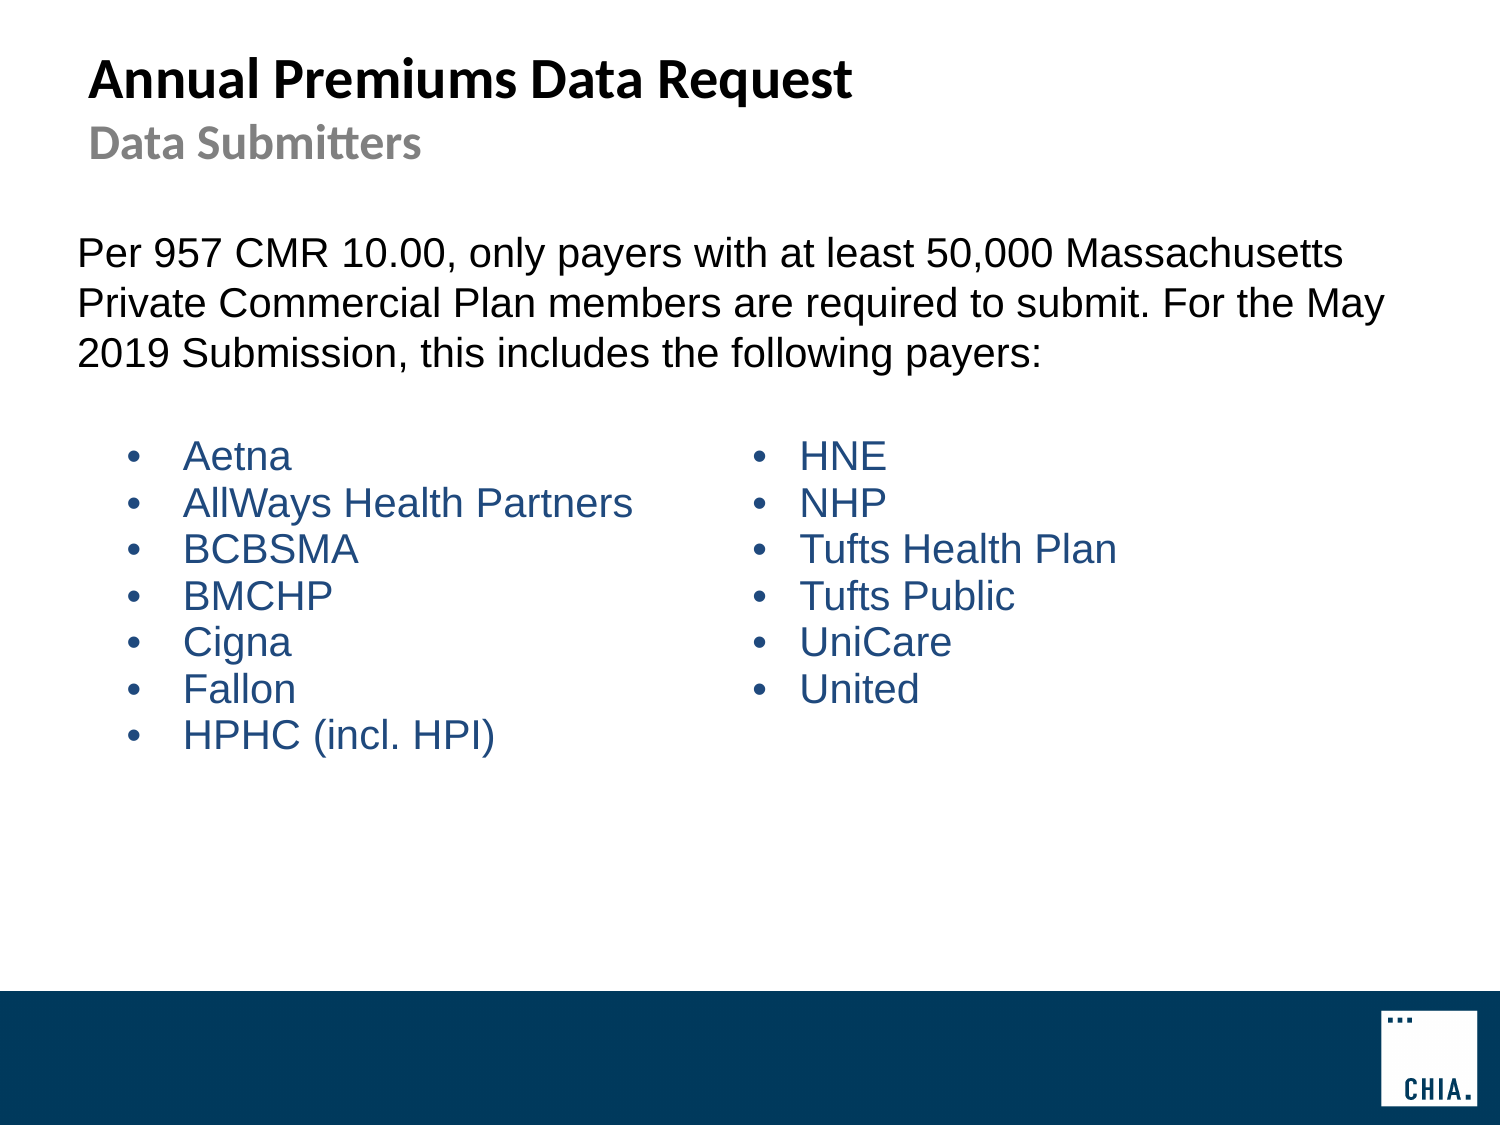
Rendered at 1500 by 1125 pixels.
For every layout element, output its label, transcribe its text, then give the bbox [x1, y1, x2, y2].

table_header Aetna AllWays Health Partners BCBSMA BMCHP Cigna Fallon HPHC (incl. HPI) [113, 427, 737, 838]
picture [0, 991, 1500, 1125]
text_box Per 957 CMR 10.00, only payers with at least 50,000 Massachusetts Private Commercial Plan members are required to submit. For the May 2019 Submission, this includes the following payers: [62, 217, 1413, 383]
table_header HNE NHP Tufts Health Plan Tufts Public UniCare United [738, 427, 1362, 838]
text_box Annual Premiums Data Request [73, 22, 1413, 87]
text_box Data Submitters [73, 87, 1413, 193]
